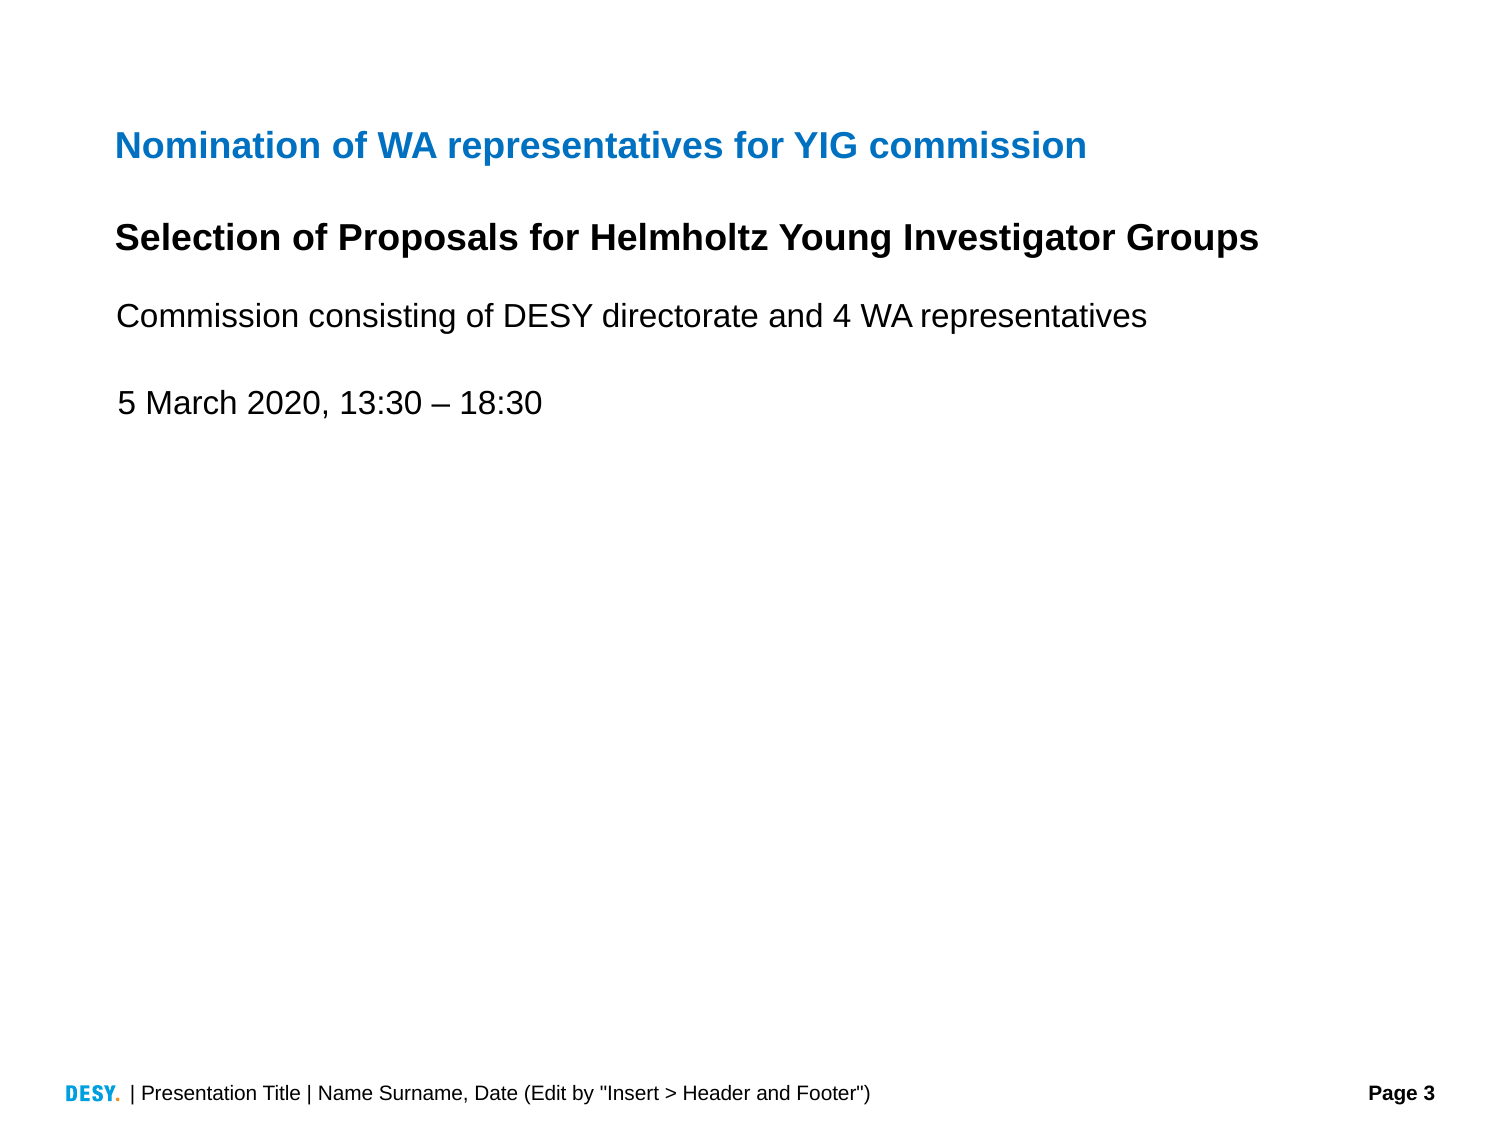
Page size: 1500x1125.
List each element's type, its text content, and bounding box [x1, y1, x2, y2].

text_box Selection of Proposals for Helmholtz Young Investigator Groups [100, 205, 1424, 266]
text_box Nomination of WA representatives for YIG commission [100, 113, 1193, 174]
text_box 5 March 2020, 13:30 – 18:30 [102, 373, 576, 429]
footer | Presentation Title | Name Surname, Date (Edit by "Insert > Header and Footer") [129, 1079, 1323, 1111]
text_box Commission consisting of DESY directorate and 4 WA representatives [101, 286, 1212, 342]
